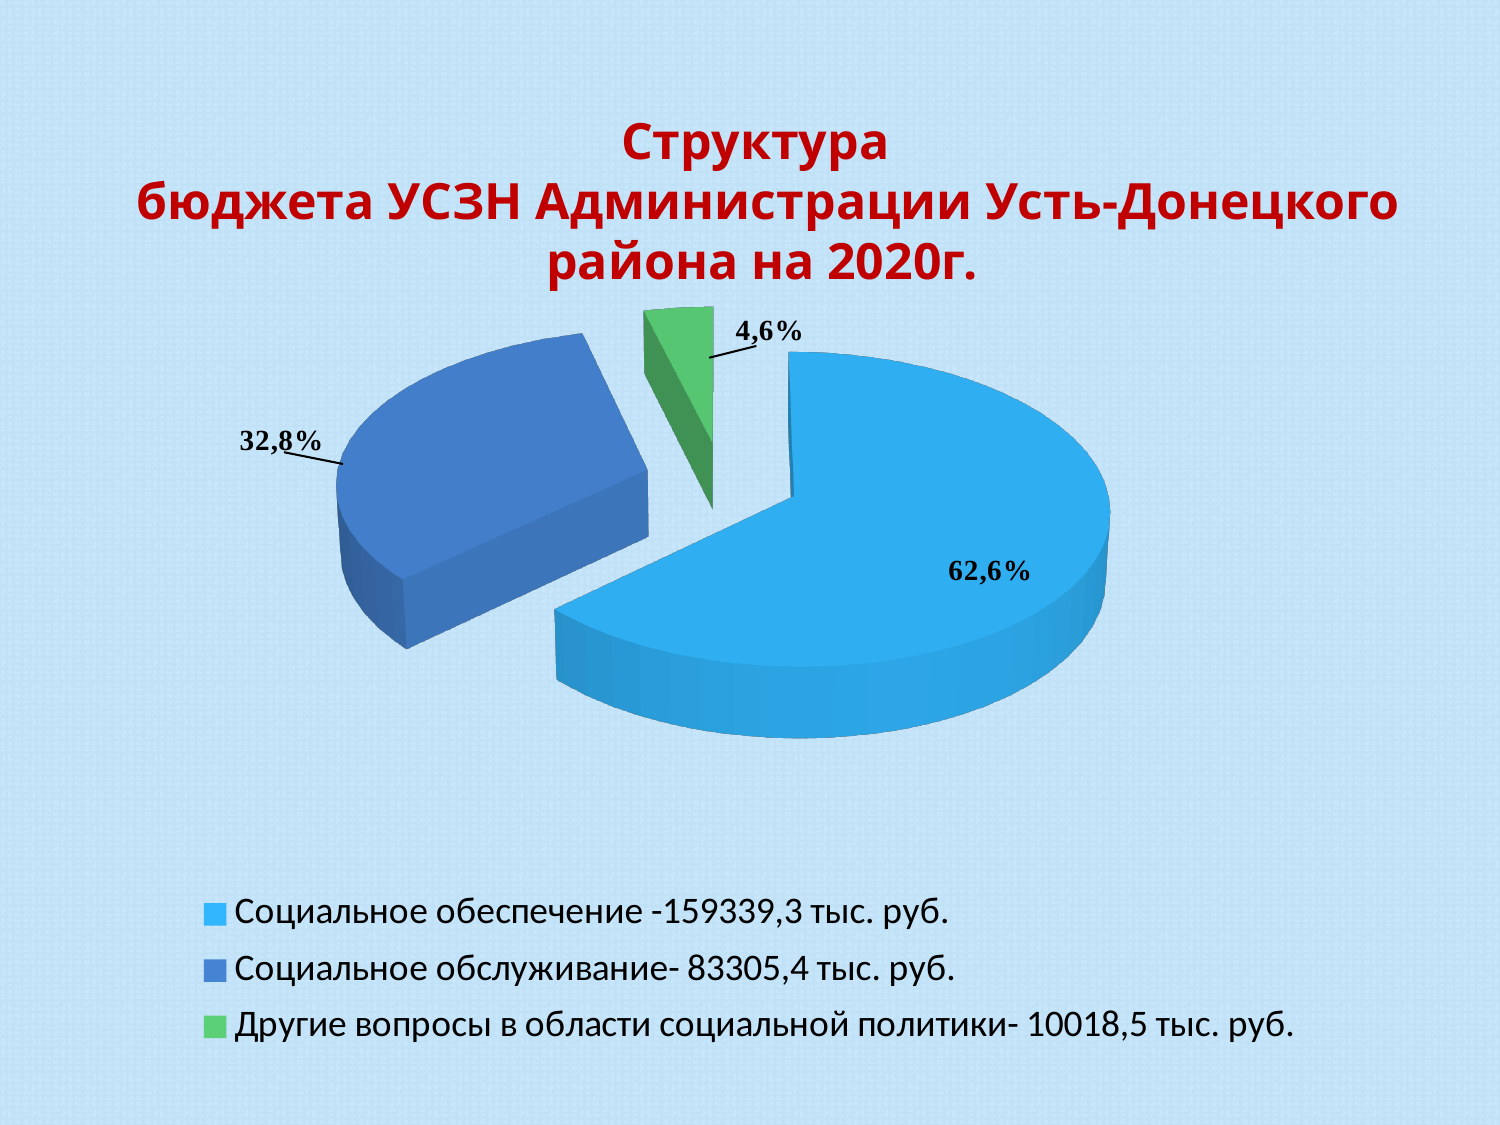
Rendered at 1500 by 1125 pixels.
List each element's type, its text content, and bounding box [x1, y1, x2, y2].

chart [141, 228, 1348, 1079]
text_box Структура бюджета УСЗН Администрации Усть-Донецкого района на 2020г. [64, 101, 1459, 297]
